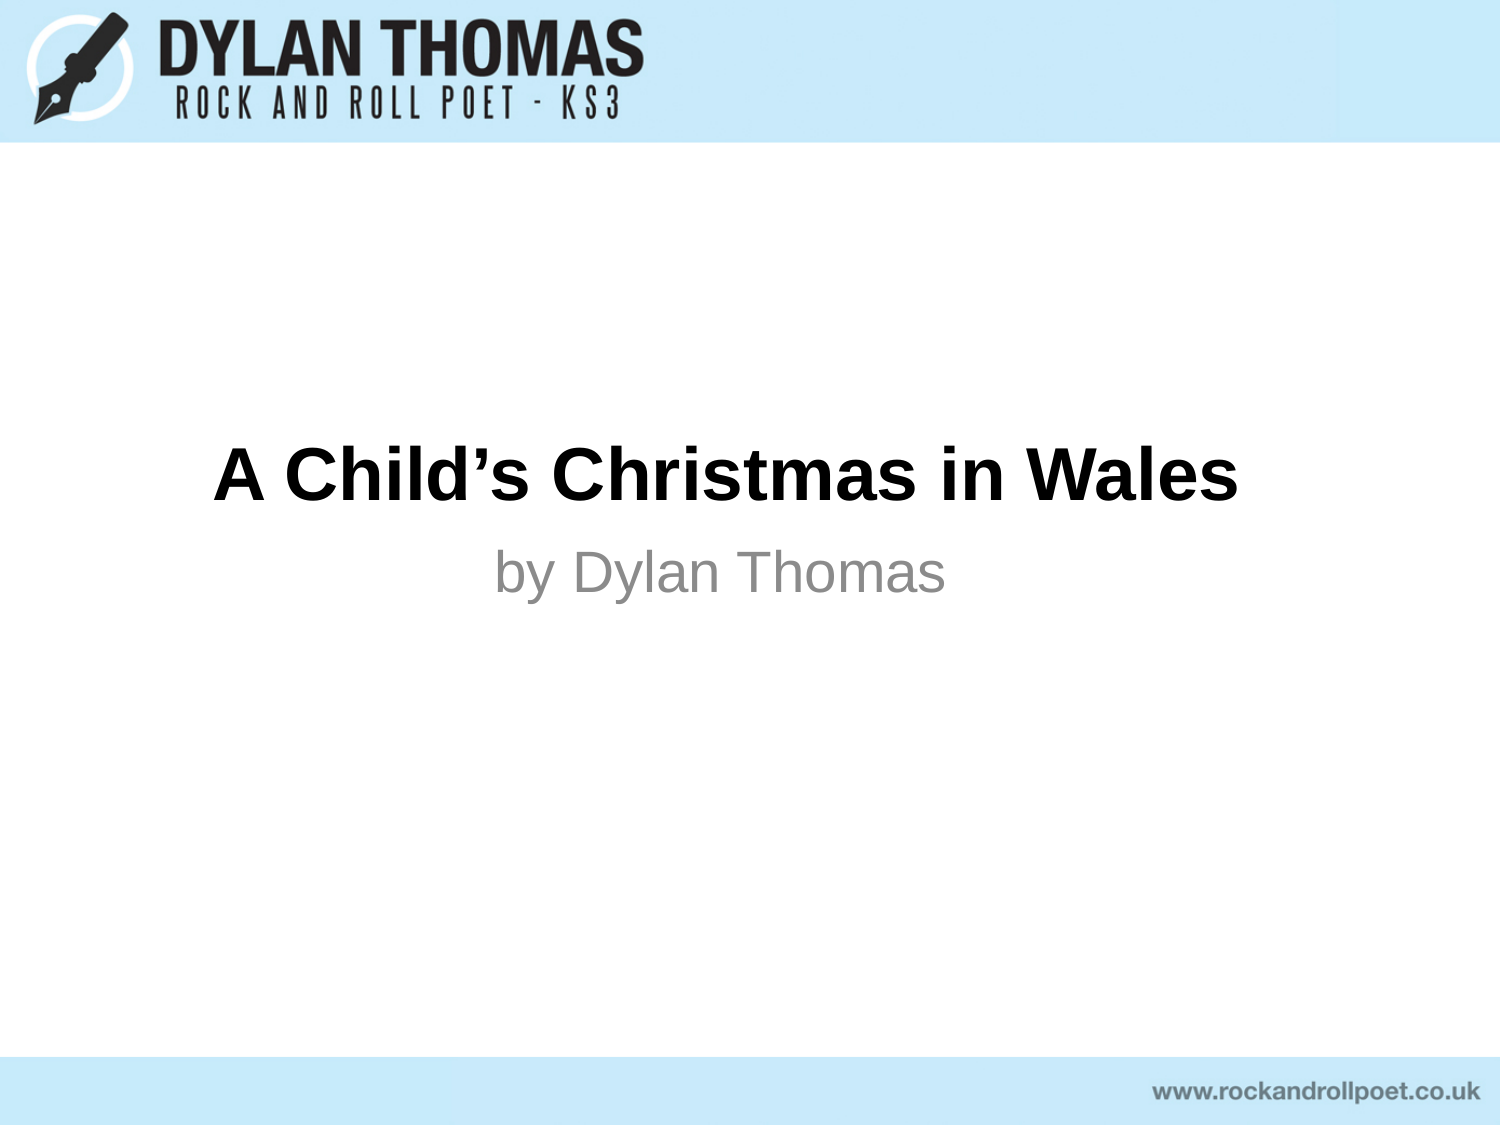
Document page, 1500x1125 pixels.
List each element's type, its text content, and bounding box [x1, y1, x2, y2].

subtitle by Dylan Thomas [196, 527, 1247, 815]
title A Child’s Christmas in Wales [89, 349, 1365, 591]
picture [0, 0, 1500, 1125]
